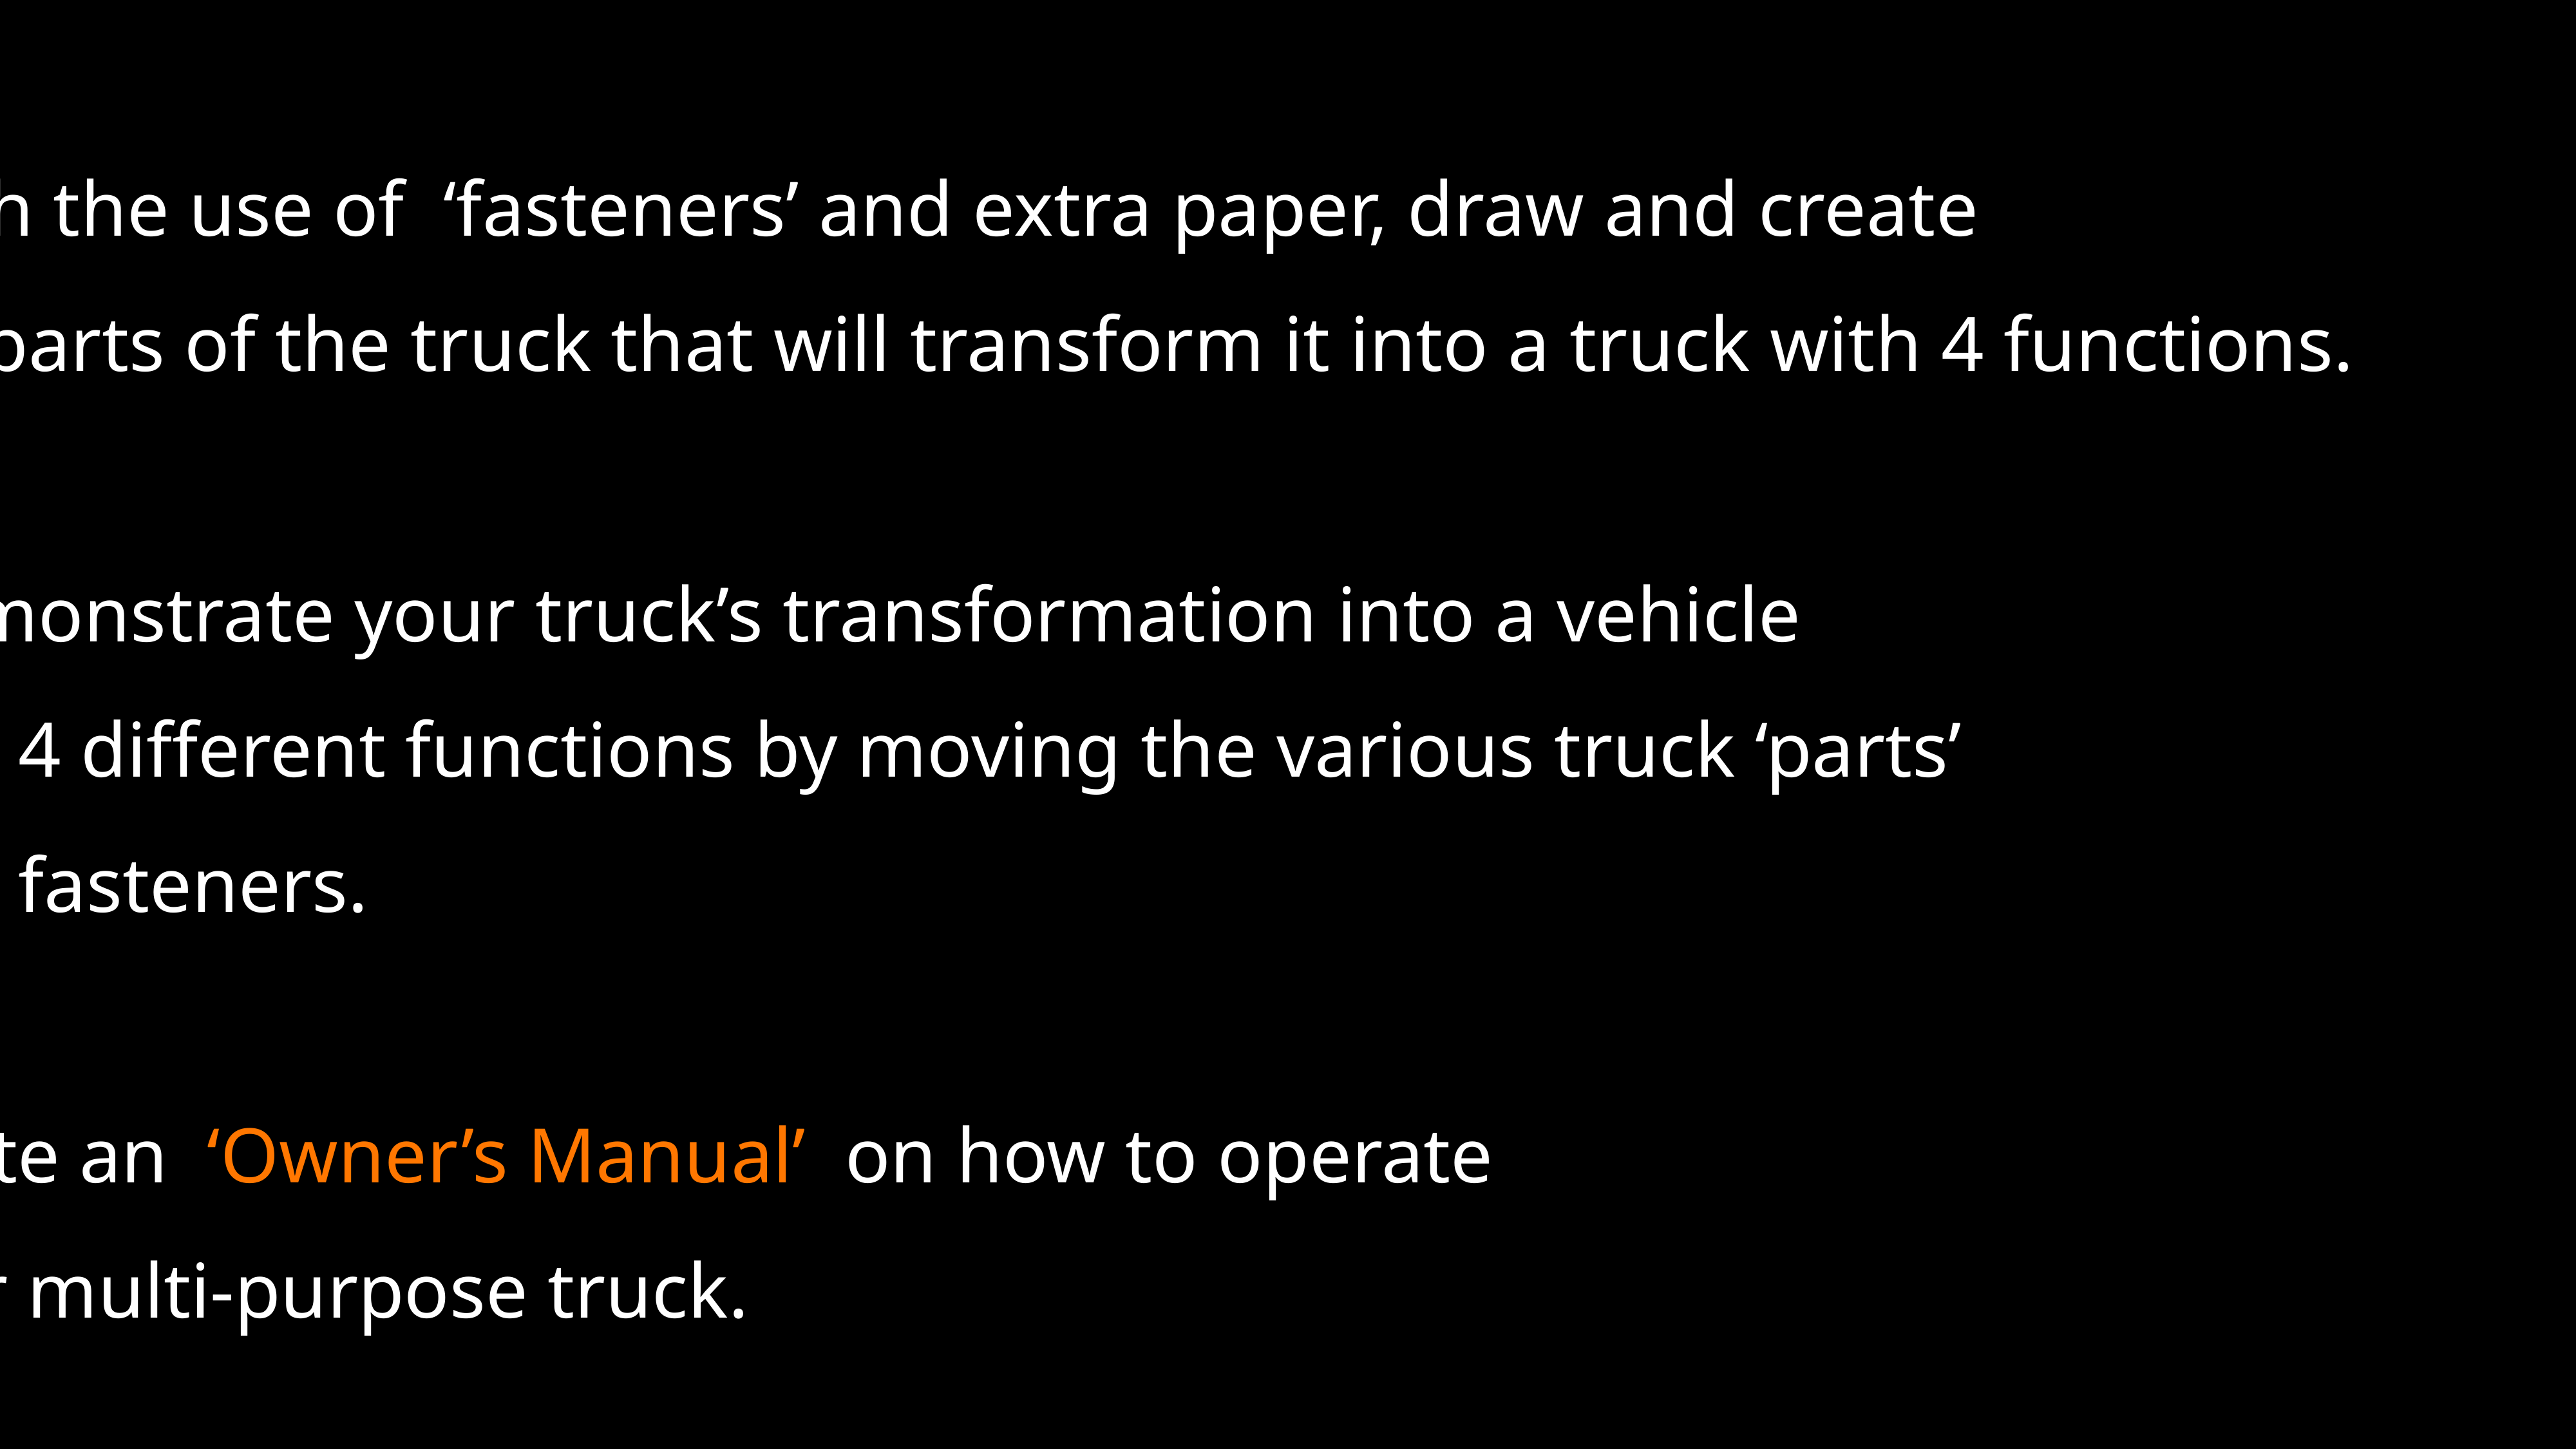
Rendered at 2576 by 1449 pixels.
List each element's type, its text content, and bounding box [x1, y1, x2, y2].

text_box 3. With the use of ‘fasteners’ and extra paper, draw and create the parts of the truck that will transform it into a truck with 4 functions. 4. Demonstrate your truck’s transformation into a vehicle with 4 different functions by moving the various truck ‘parts’ with fasteners. 5. Write an ‘Owner’s Manual’ on how to operate your multi-purpose truck. [0, 110, 2576, 1339]
